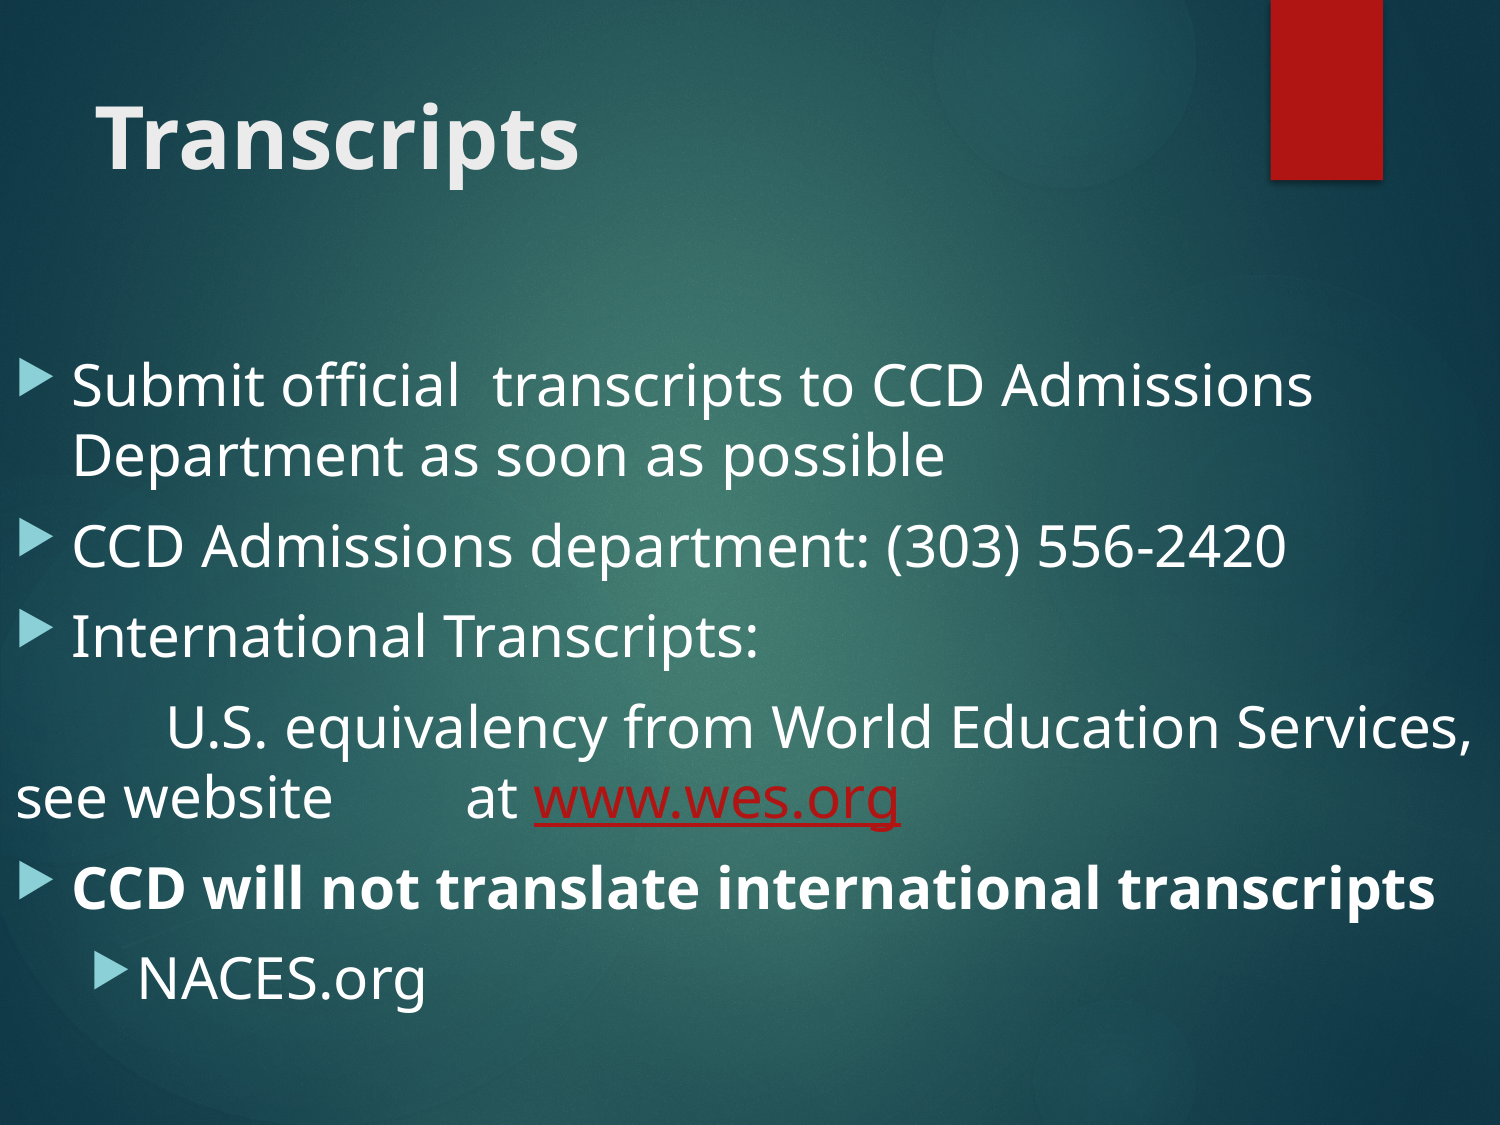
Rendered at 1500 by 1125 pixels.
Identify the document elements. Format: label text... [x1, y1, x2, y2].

title Transcripts [79, 74, 1237, 270]
list Submit official transcripts to CCD Admissions Department as soon as possible CCD Admissions department: (303) 556-2420 International Transcripts: U.S. equivalency from World Education Services, see website at www.wes.org CCD will not translate international transcripts NACES.org [0, 270, 1500, 1076]
